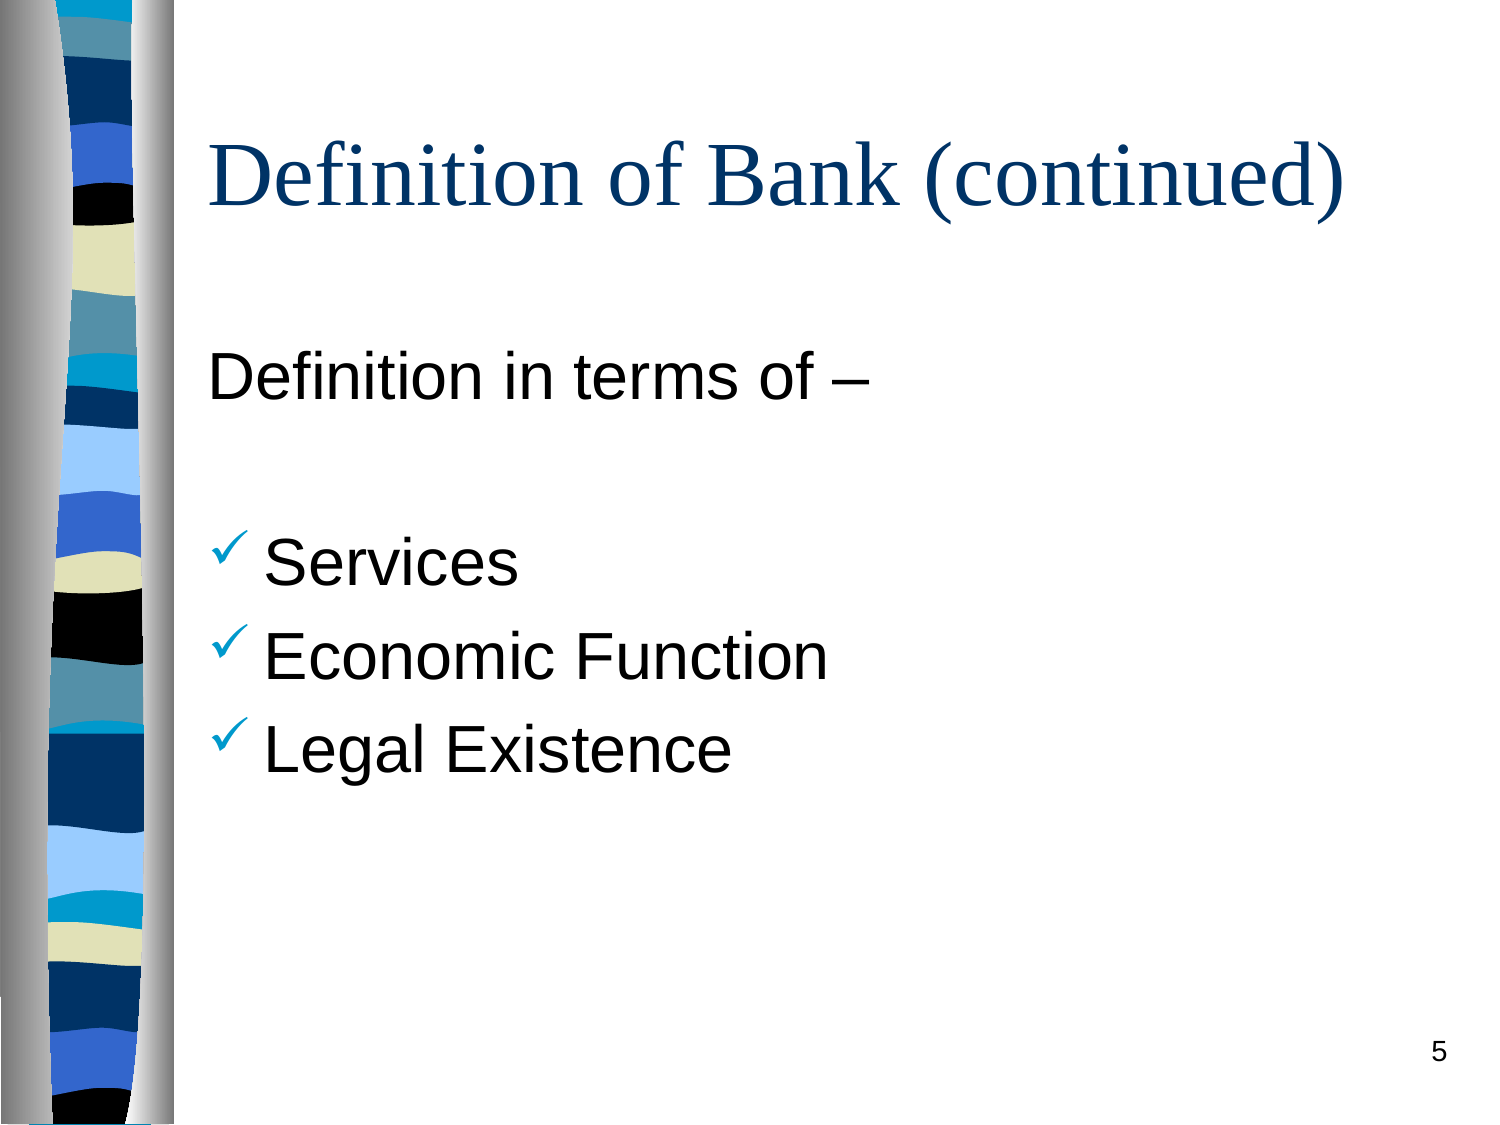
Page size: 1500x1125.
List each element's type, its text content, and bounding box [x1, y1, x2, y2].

list Definition in terms of – Services Economic Function Legal Existence [192, 324, 1468, 1001]
title Definition of Bank (continued) [192, 74, 1468, 263]
slide_number 5 [1149, 1024, 1463, 1101]
